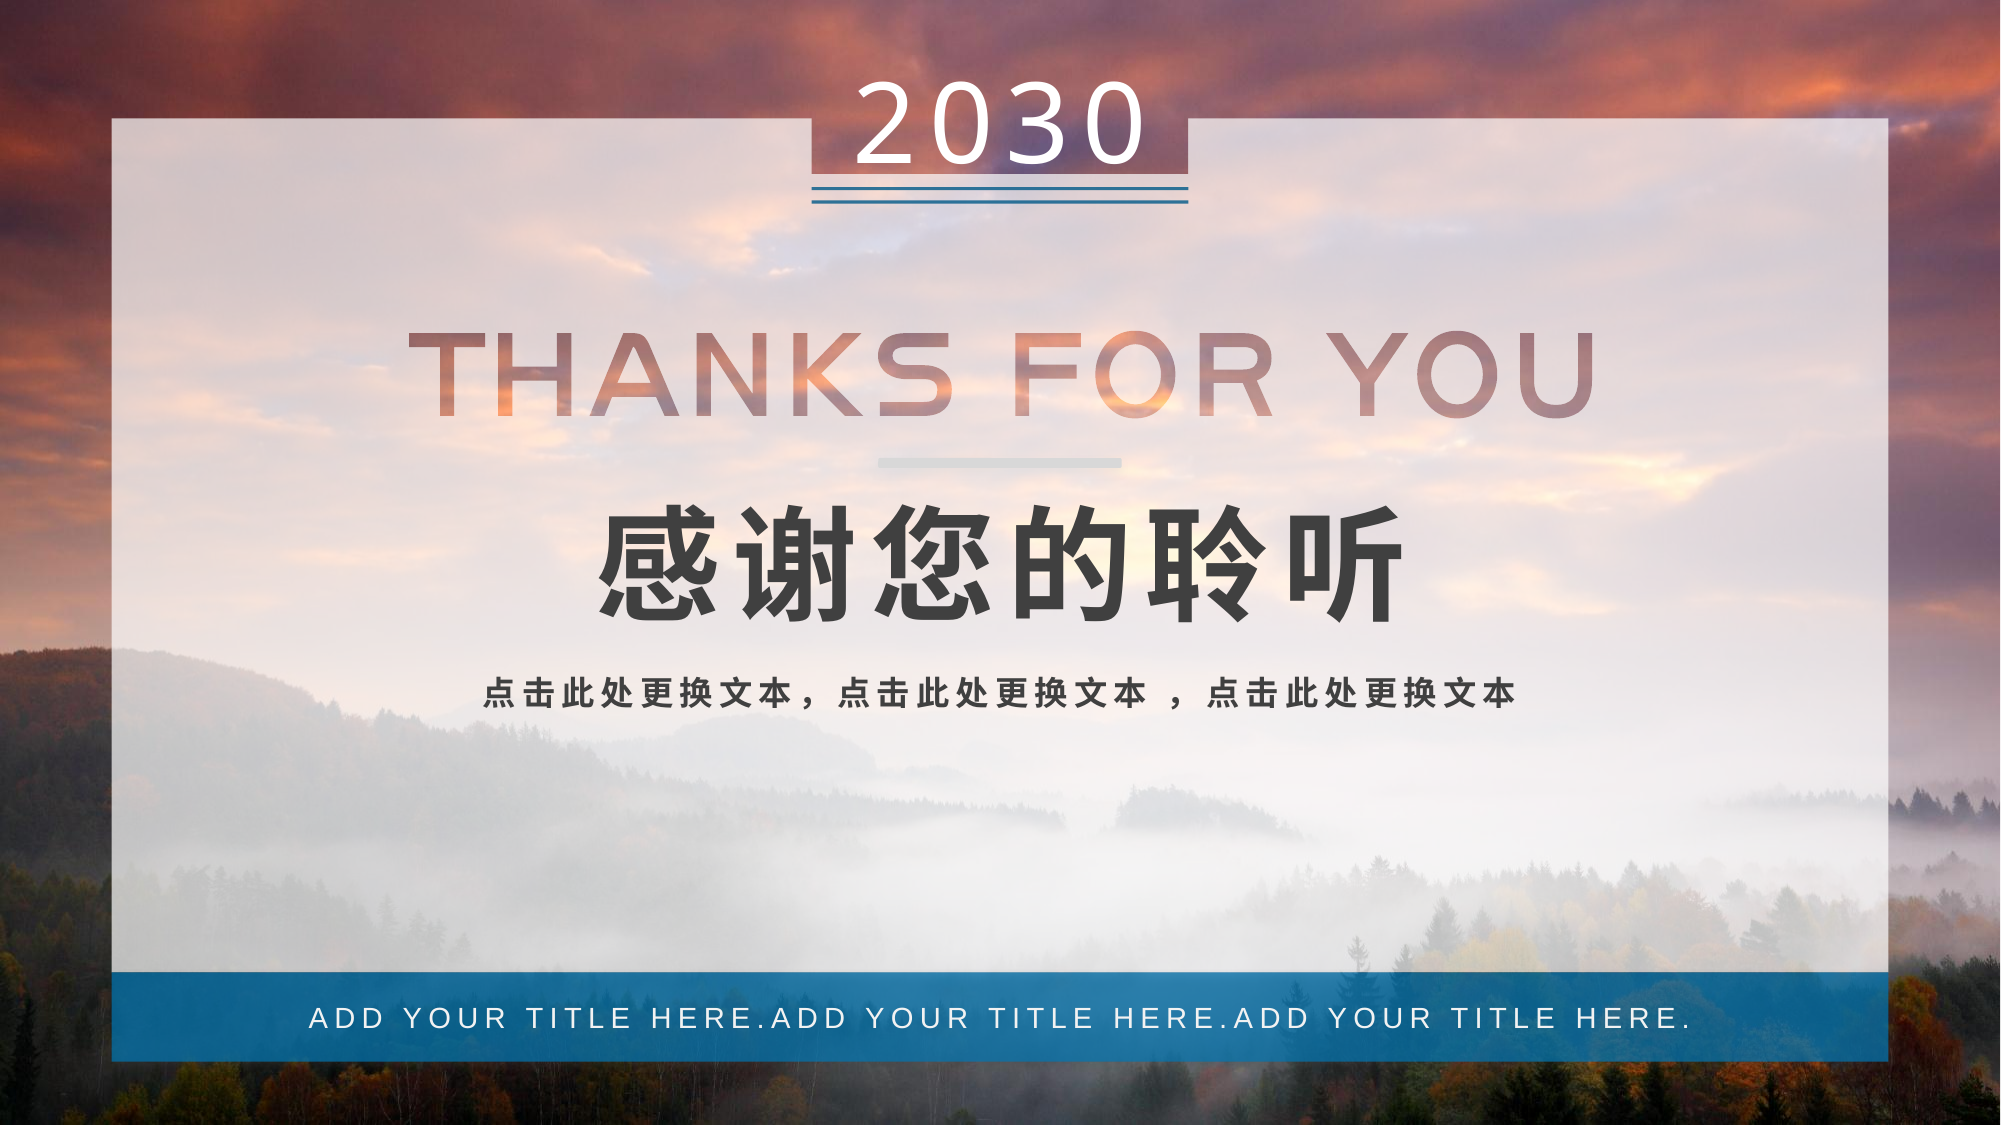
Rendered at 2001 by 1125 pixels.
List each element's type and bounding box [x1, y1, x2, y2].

picture [0, 0, 2001, 1125]
text_box [111, 63, 1889, 1062]
